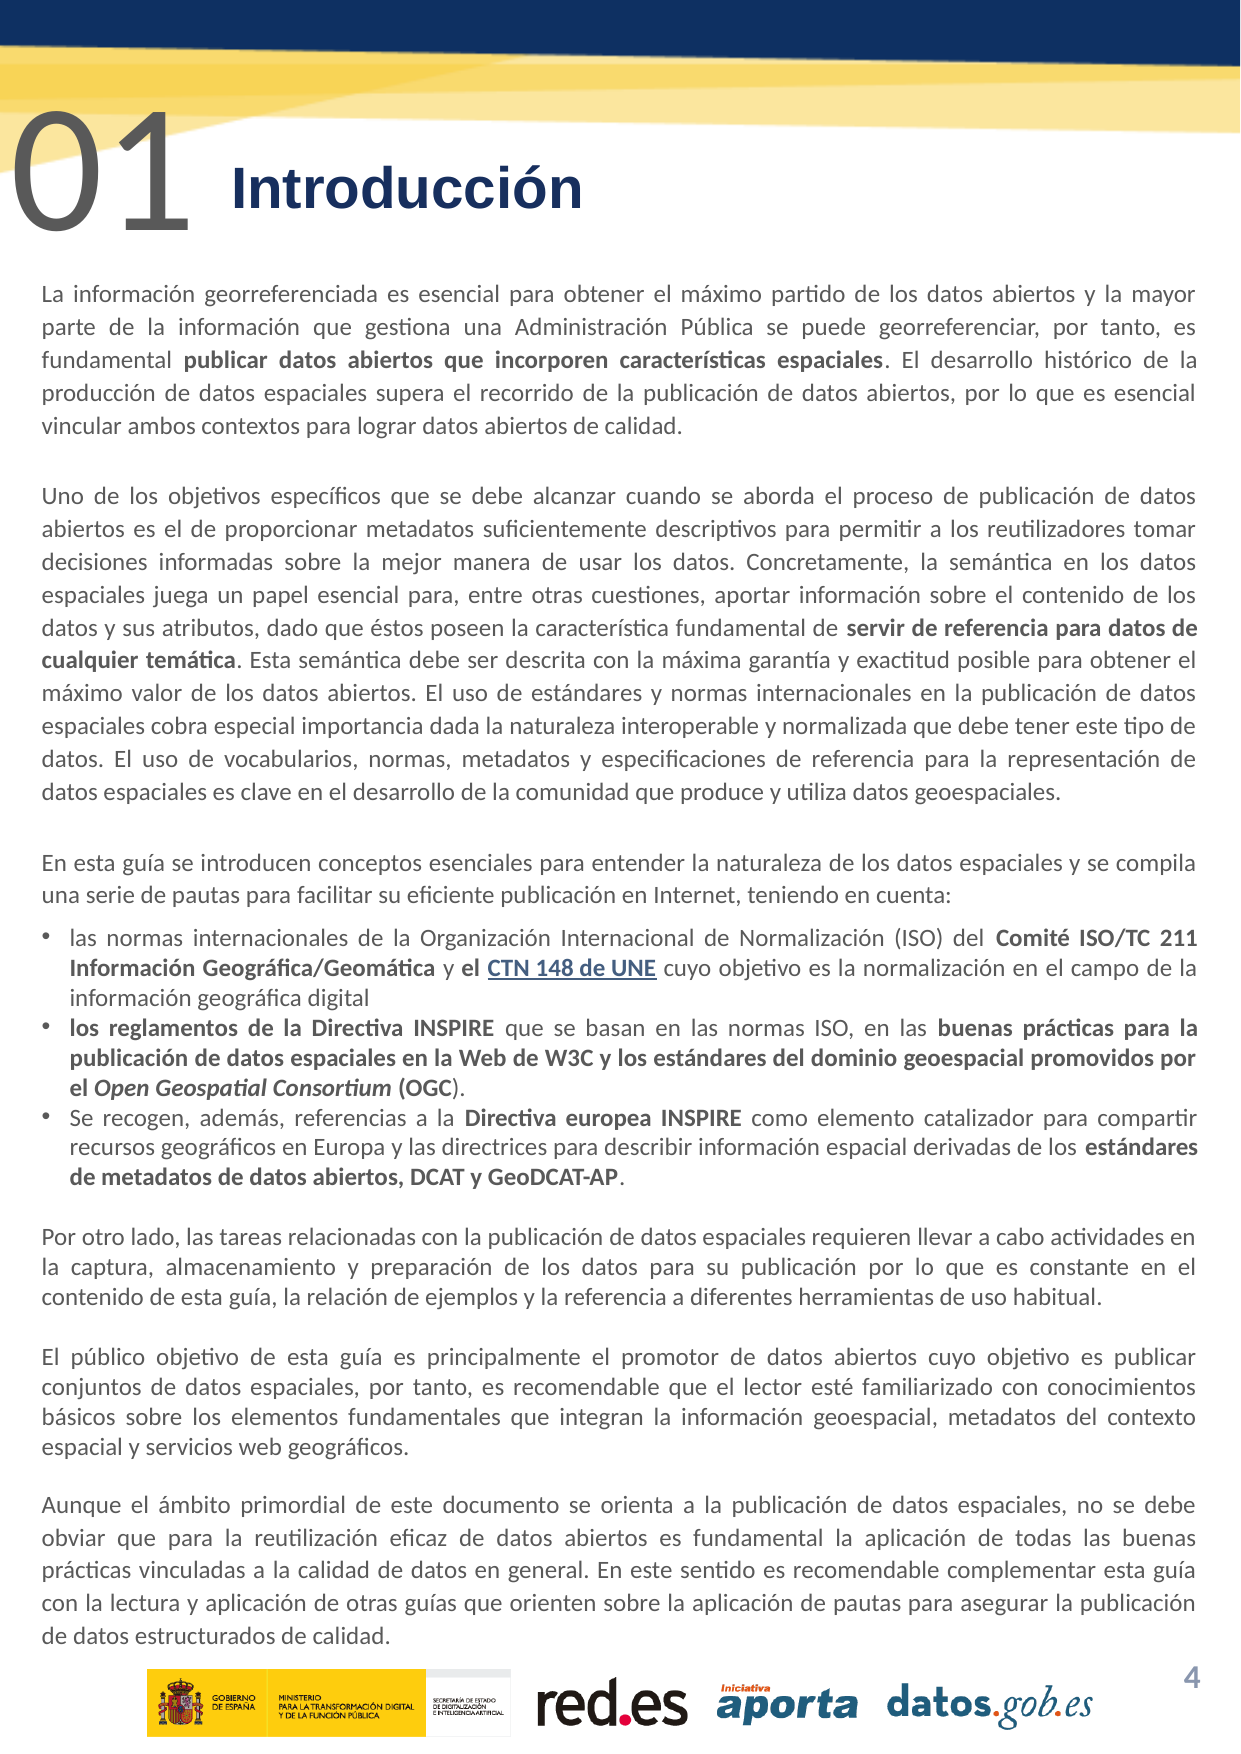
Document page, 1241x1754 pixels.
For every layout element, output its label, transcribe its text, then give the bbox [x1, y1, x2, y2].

list 01 [8, 65, 198, 215]
title Introducción [216, 150, 1128, 218]
picture [0, 0, 1241, 1754]
list La información georreferenciada es esencial para obtener el máximo partido de los datos abiertos y la mayor parte de la información que gestiona una Administración Pública se puede georreferenciar, por tanto, es fundamental publicar datos abiertos que incorporen características espaciales. El desarrollo histórico de la producción de datos espaciales supera el recorrido de la publicación de datos abiertos, por lo que es esencial vincular ambos contextos para lograr datos abiertos de calidad. Uno de los objetivos específicos que se debe alcanzar cuando se aborda el proceso de publicación de datos abiertos es el de proporcionar metadatos suficientemente descriptivos para permitir a los reutilizadores tomar decisiones informadas sobre la mejor manera de usar los datos. Concretamente, la semántica en los datos espaciales juega un papel esencial para, entre otras cuestiones, aportar información sobre el contenido de los datos y sus atributos, dado que éstos poseen la característica fundamental de servir de referencia para datos de cualquier temática. Esta semántica debe ser descrita con la máxima garantía y exactitud posible para obtener el máximo valor de los datos abiertos. El uso de estándares y normas internacionales en la publicación de datos espaciales cobra especial importancia dada la naturaleza interoperable y normalizada que debe tener este tipo de datos. El uso de vocabularios, normas, metadatos y especificaciones de referencia para la representación de datos espaciales es clave en el desarrollo de la comunidad que produce y utiliza datos geoespaciales. En esta guía se introducen conceptos esenciales para entender la naturaleza de los datos espaciales y se compila una serie de pautas para facilitar su eficiente publicación en Internet, teniendo en cuenta: las normas internacionales de la Organización Internacional de Normalización (ISO) del Comité ISO/TC 211 Información Geográfica/Geomática y el CTN 148 de UNE cuyo objetivo es la normalización en el campo de la información geográfica digital los reglamentos de la Directiva INSPIRE que se basan en las normas ISO, en las buenas prácticas para la publicación de datos espaciales en la Web de W3C y los estándares del dominio geoespacial promovidos por el Open Geospatial Consortium (OGC). Se recogen, además, referencias a la Directiva europea INSPIRE como elemento catalizador para compartir recursos geográficos en Europa y las directrices para describir información espacial derivadas de los estándares de metadatos de datos abiertos, DCAT y GeoDCAT-AP. Por otro lado, las tareas relacionadas con la publicación de datos espaciales requieren llevar a cabo actividades en la captura, almacenamiento y preparación de los datos para su publicación por lo que es constante en el contenido de esta guía, la relación de ejemplos y la referencia a diferentes herramientas de uso habitual. El público objetivo de esta guía es principalmente el promotor de datos abiertos cuyo objetivo es publicar conjuntos de datos espaciales, por tanto, es recomendable que el lector esté familiarizado con conocimientos básicos sobre los elementos fundamentales que integran la información geoespacial, metadatos del contexto espacial y servicios web geográficos. Aunque el ámbito primordial de este documento se orienta a la publicación de datos espaciales, no se debe obviar que para la reutilización eficaz de datos abiertos es fundamental la aplicación de todas las buenas prácticas vinculadas a la calidad de datos en general. En este sentido es recomendable complementar esta guía con la lectura y aplicación de otras guías que orienten sobre la aplicación de pautas para asegurar la publicación de datos estructurados de calidad. [26, 267, 1214, 1587]
